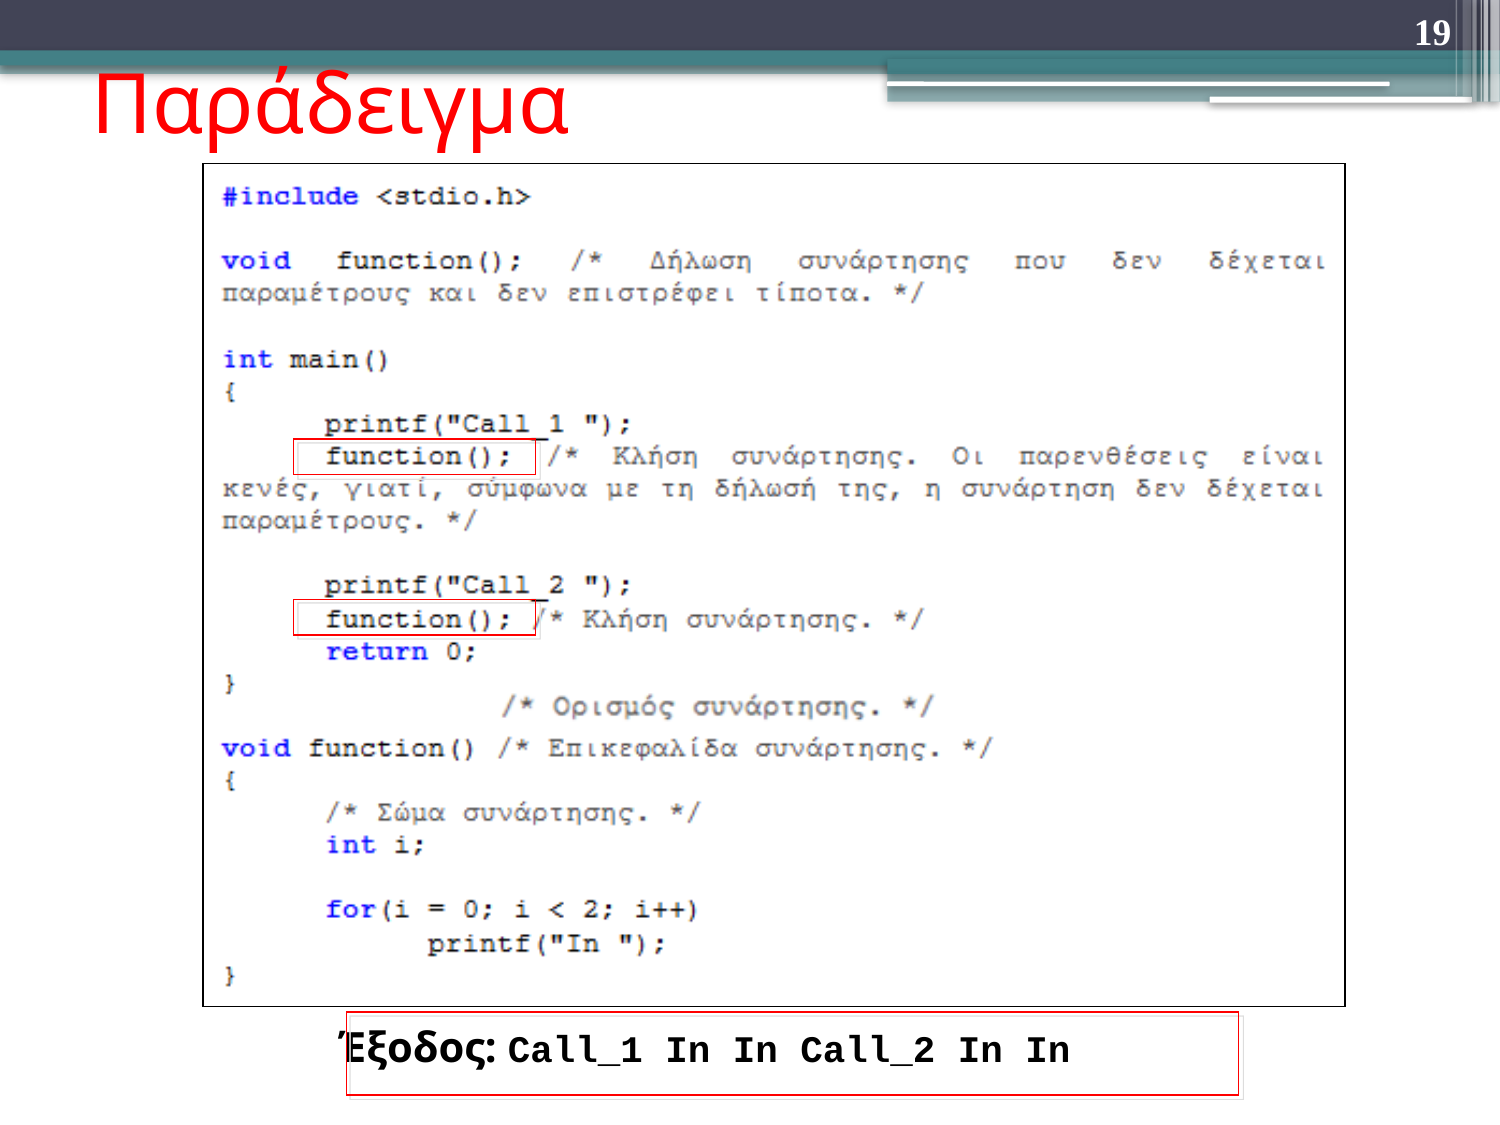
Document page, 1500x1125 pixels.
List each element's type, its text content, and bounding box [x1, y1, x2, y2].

title Παράδειγμα [77, 6, 1427, 194]
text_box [87, 1011, 1246, 1100]
slide_number 19 [1341, 0, 1466, 61]
picture [203, 163, 1345, 1007]
